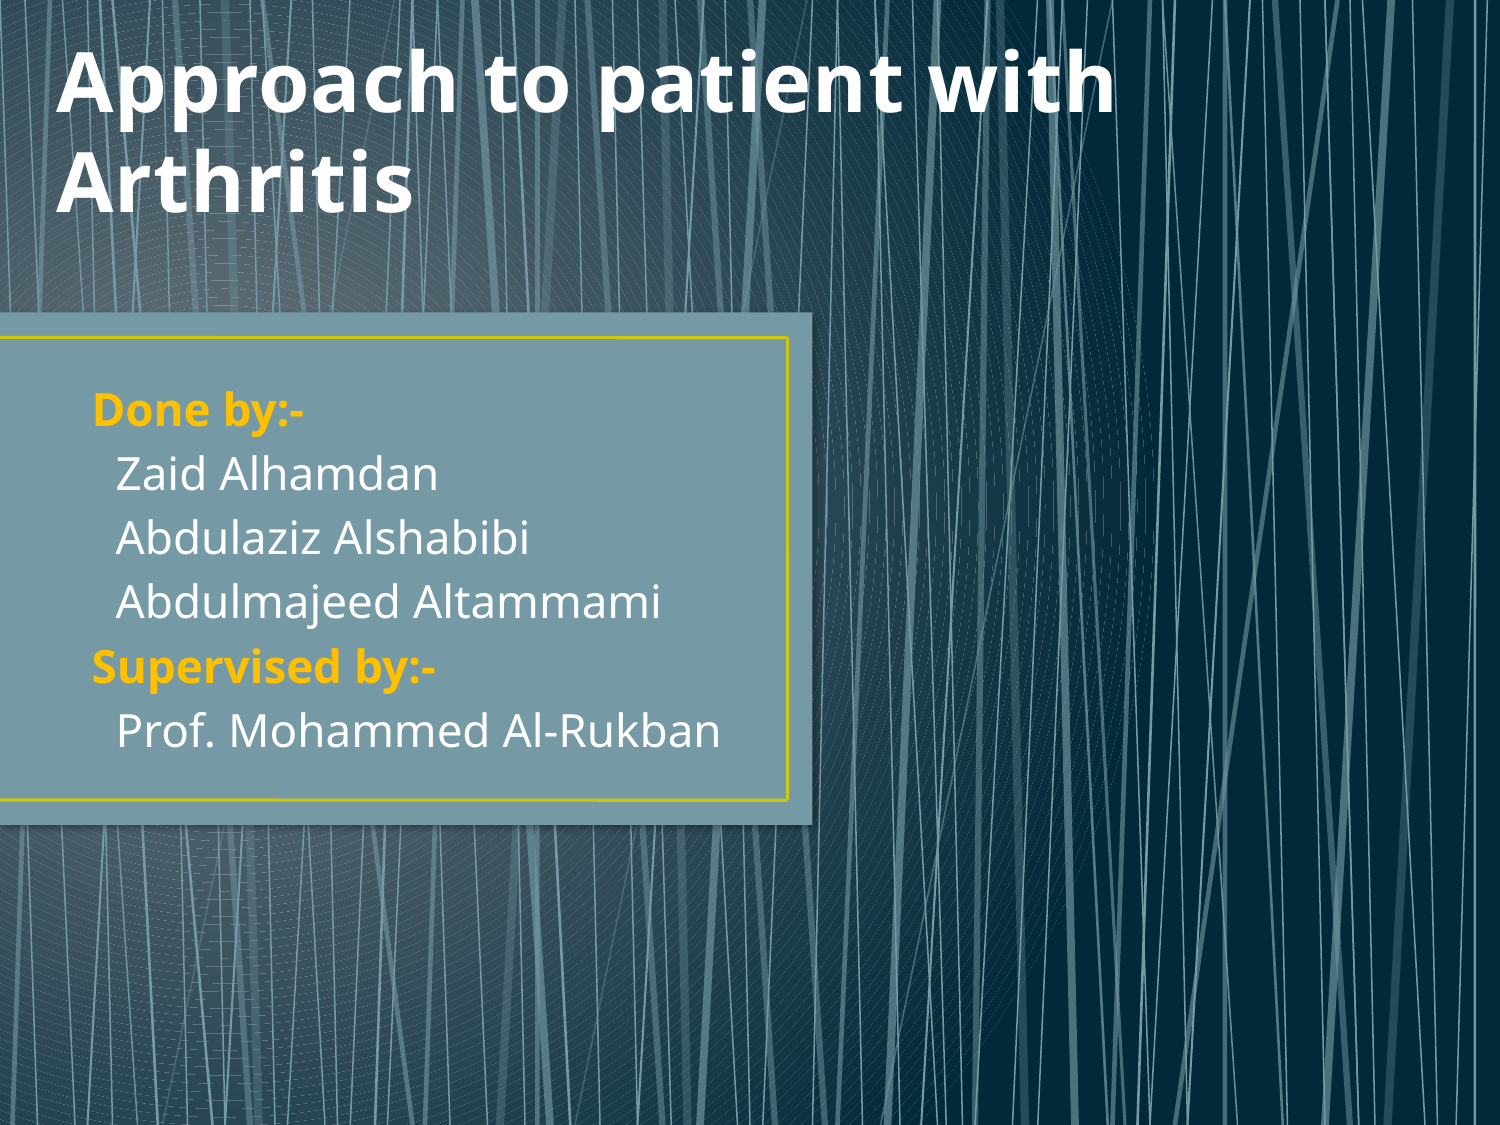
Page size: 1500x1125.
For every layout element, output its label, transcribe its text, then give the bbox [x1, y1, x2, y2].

title Approach to patient with Arthritis [41, 0, 1388, 237]
subtitle Done by:- Zaid Alhamdan Abdulaziz Alshabibi Abdulmajeed Altammami Supervised by:- Prof. Mohammed Al-Rukban [76, 373, 1211, 811]
